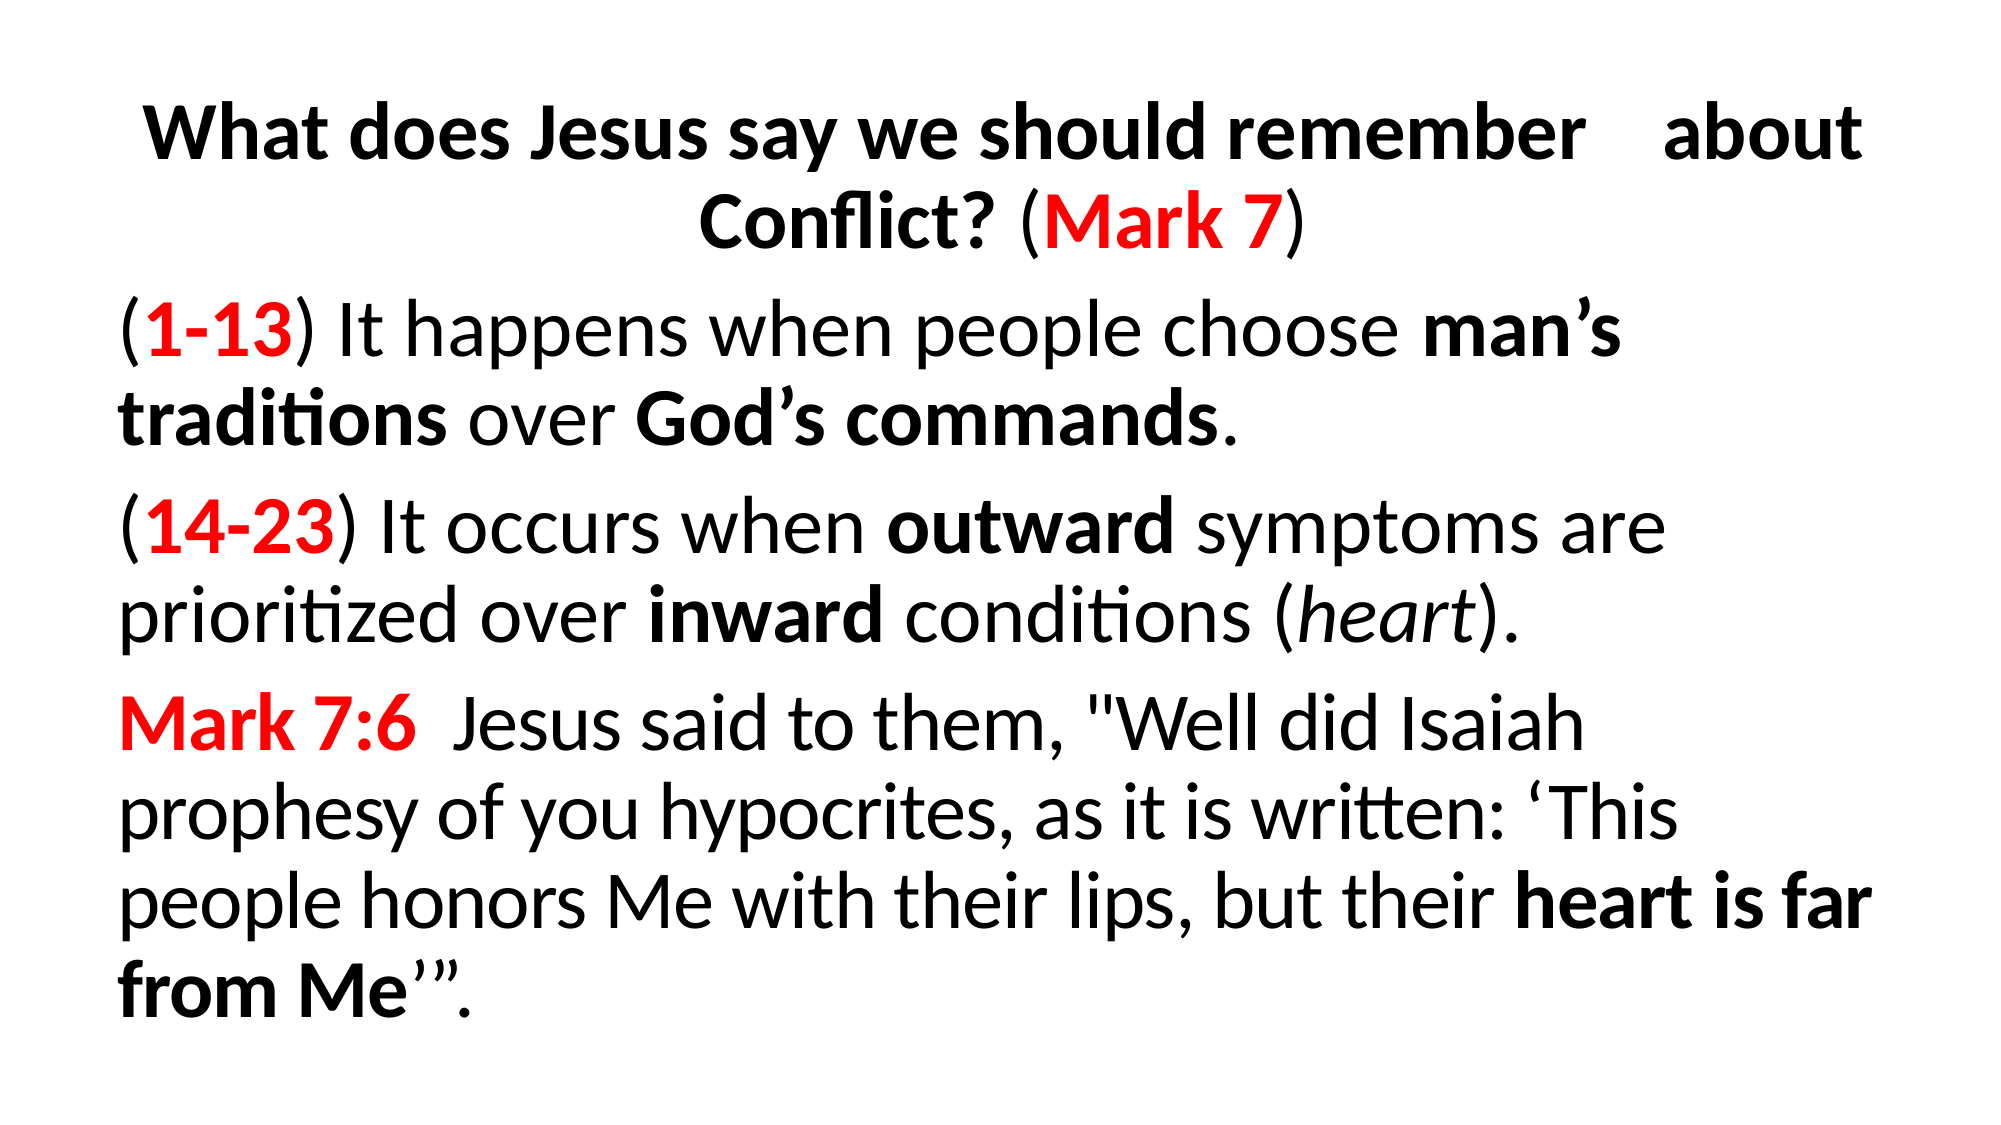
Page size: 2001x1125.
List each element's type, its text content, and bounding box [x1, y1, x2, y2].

subtitle What does Jesus say we should remember about Conflict? (Mark 7) (1-13) It happens when people choose man’s traditions over God’s commands. (14-23) It occurs when outward symptoms are prioritized over inward conditions (heart). Mark 7:6 Jesus said to them, "Well did Isaiah prophesy of you hypocrites, as it is written: ‘This people honors Me with their lips, but their heart is far from Me’”. [102, 80, 1906, 1048]
